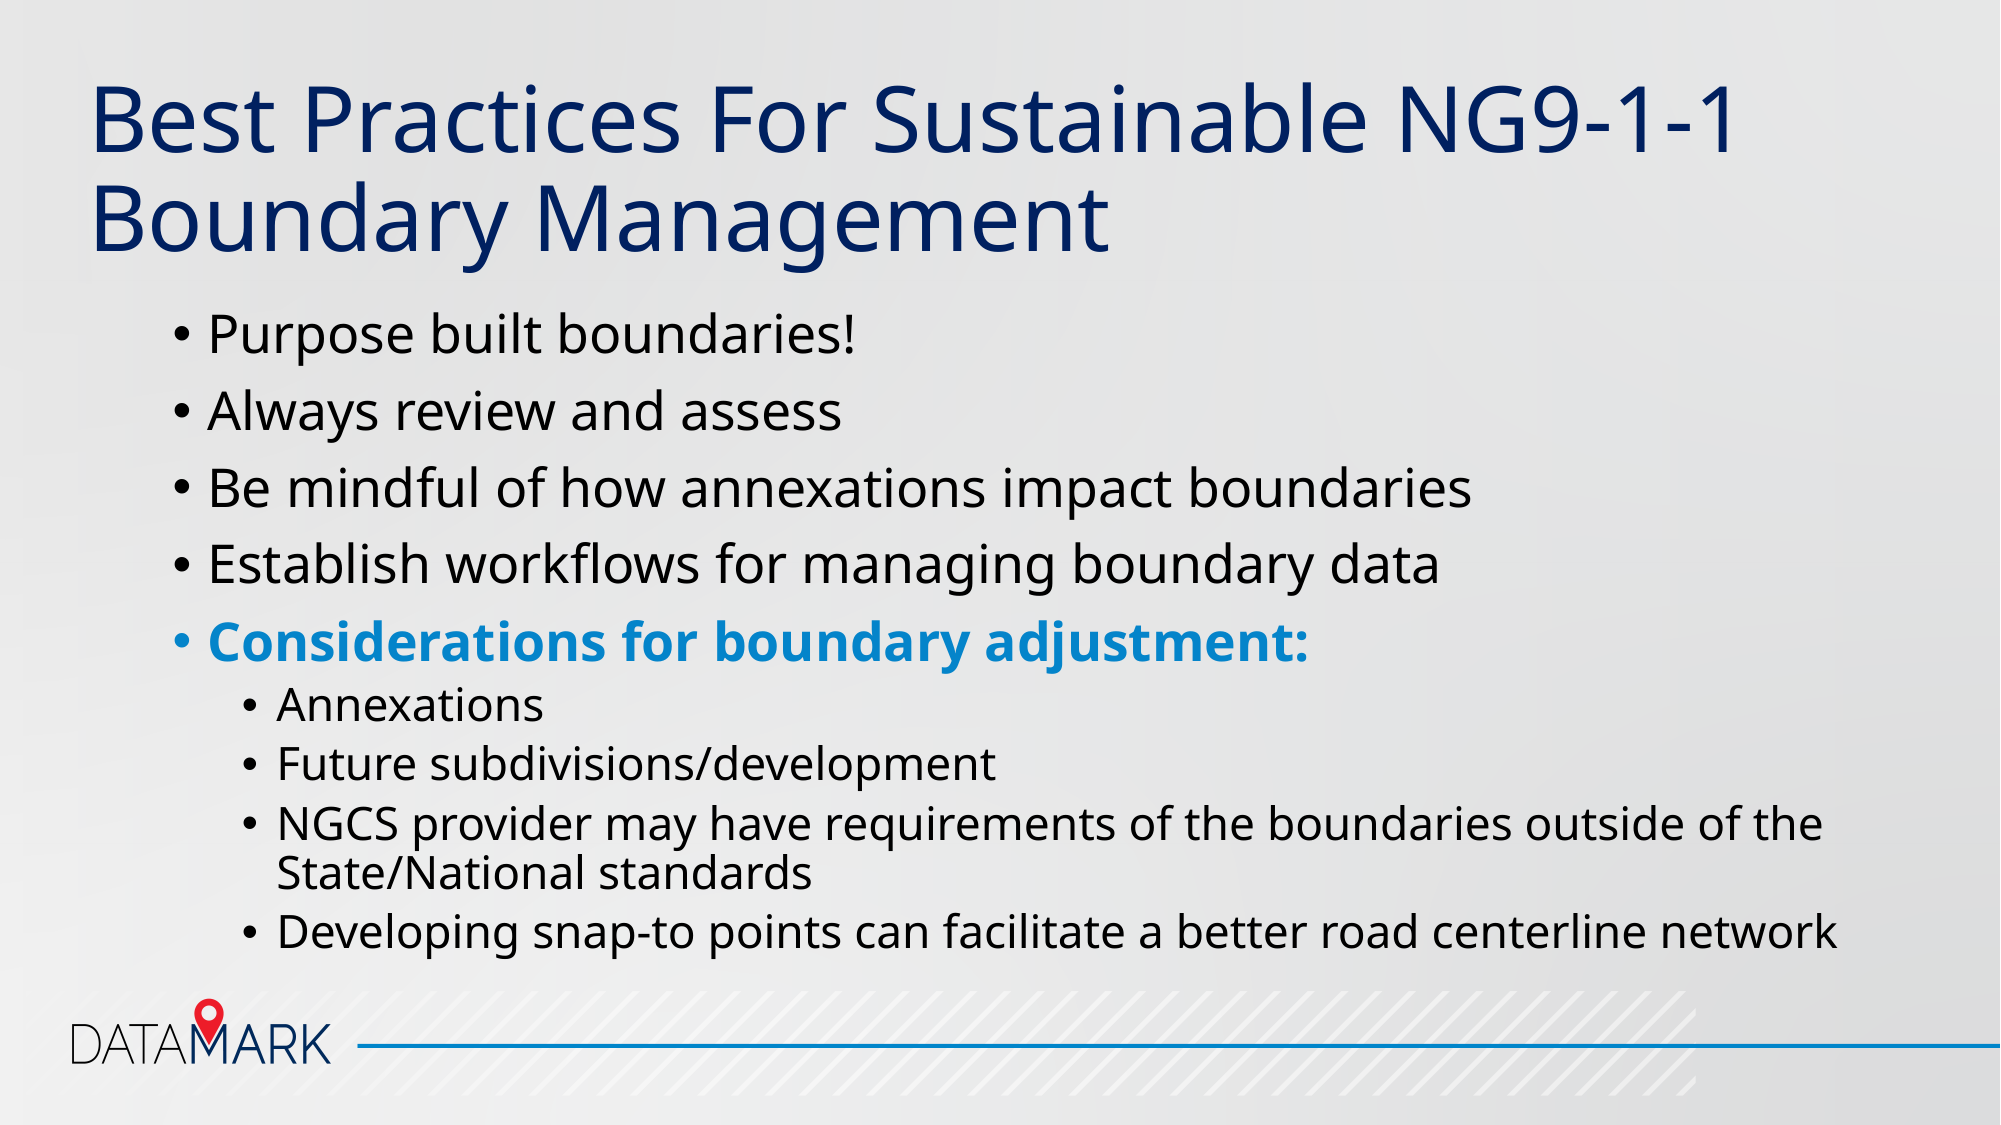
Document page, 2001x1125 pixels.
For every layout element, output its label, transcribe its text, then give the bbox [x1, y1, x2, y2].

title Best Practices For Sustainable NG9-1-1 Boundary Management [73, 63, 1799, 282]
picture [0, 0, 2000, 1125]
list Purpose built boundaries! Always review and assess Be mindful of how annexations impact boundaries Establish workflows for managing boundary data Considerations for boundary adjustment: Annexations Future subdivisions/development NGCS provider may have requirements of the boundaries outside of the State/National standards Developing snap-to points can facilitate a better road centerline network [157, 299, 1863, 1014]
